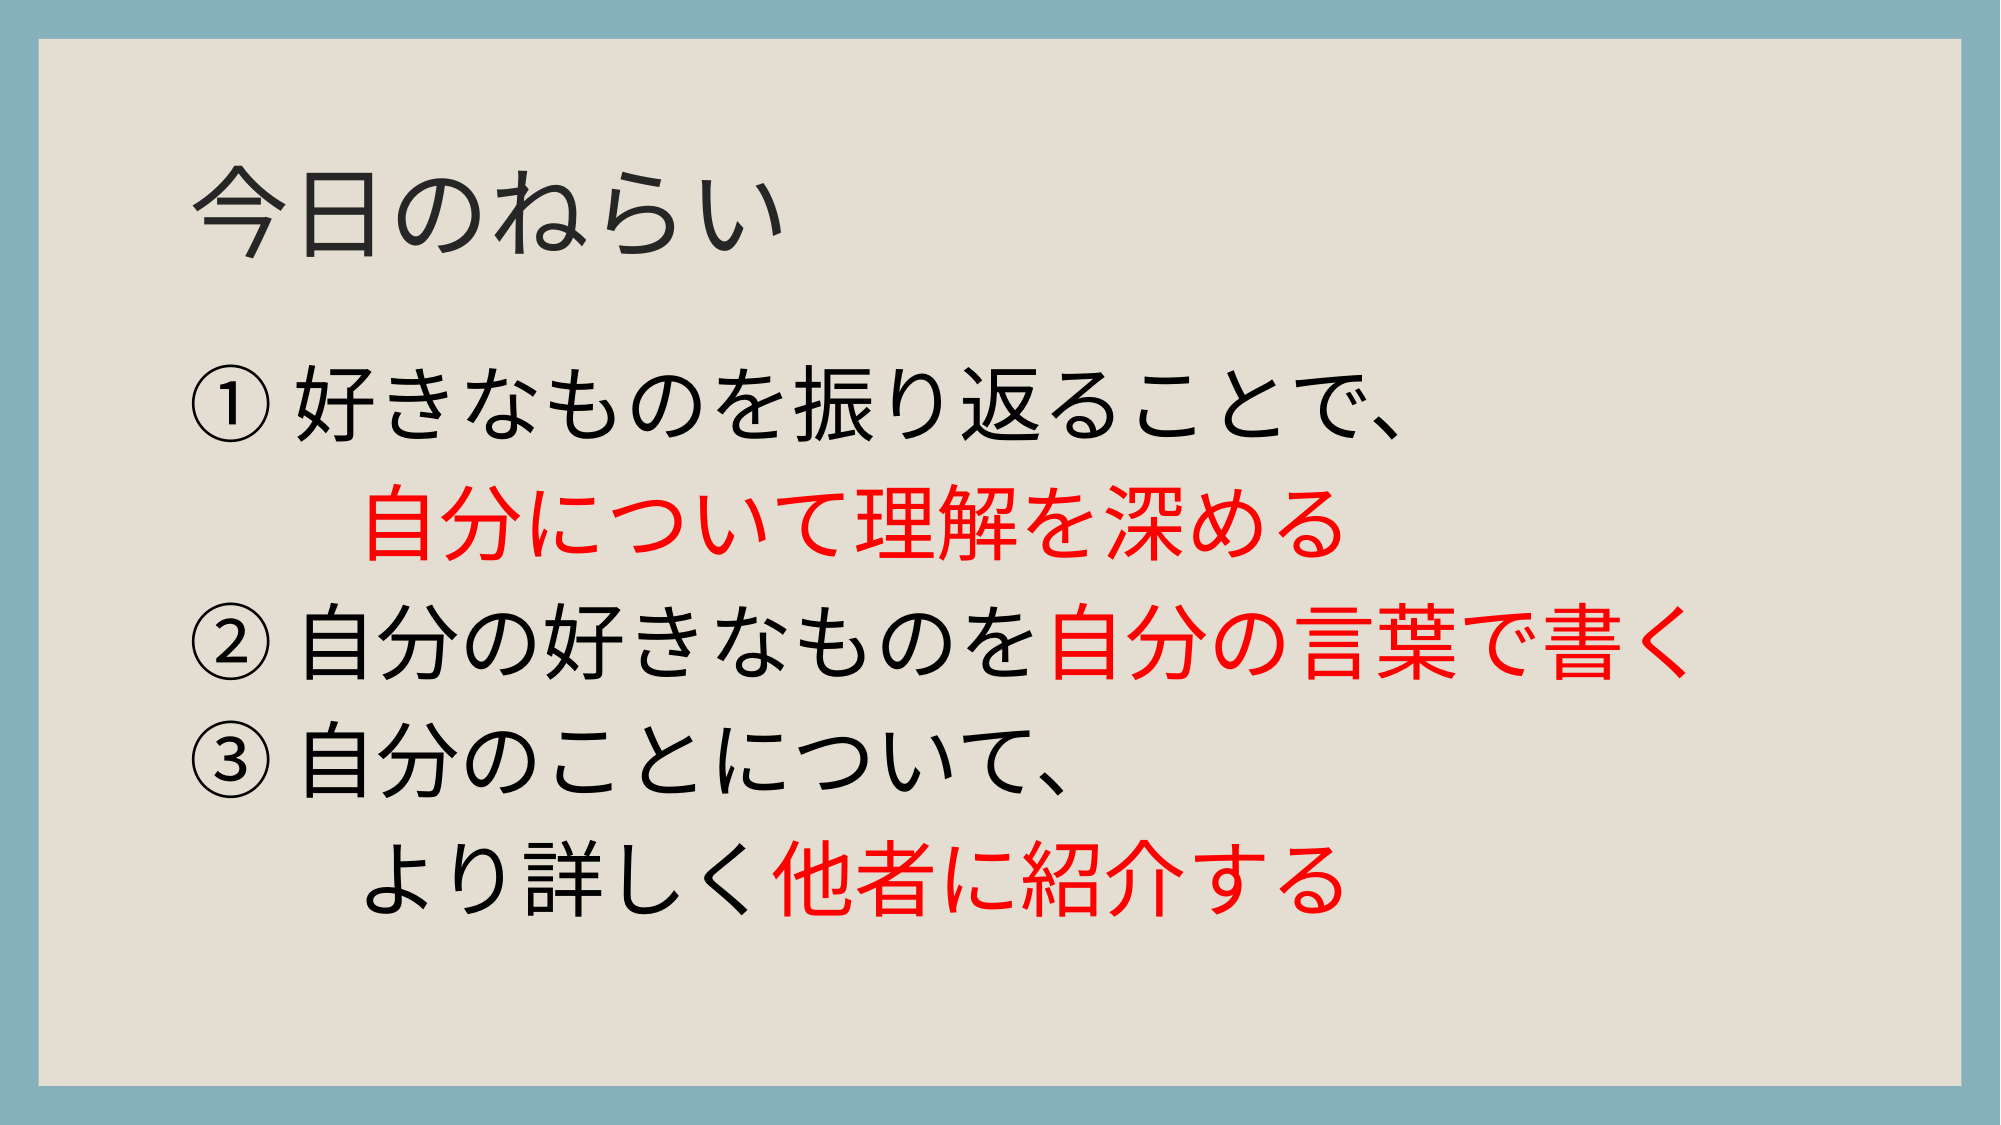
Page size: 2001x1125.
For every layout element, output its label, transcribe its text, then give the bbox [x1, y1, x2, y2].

list ①好きなものを振り返ることで、 自分について理解を深める ②自分の好きなものを自分の言葉で書く ③自分のことについて、 より詳しく他者に紹介する [174, 345, 1825, 990]
title 今日のねらい [174, 105, 1825, 331]
